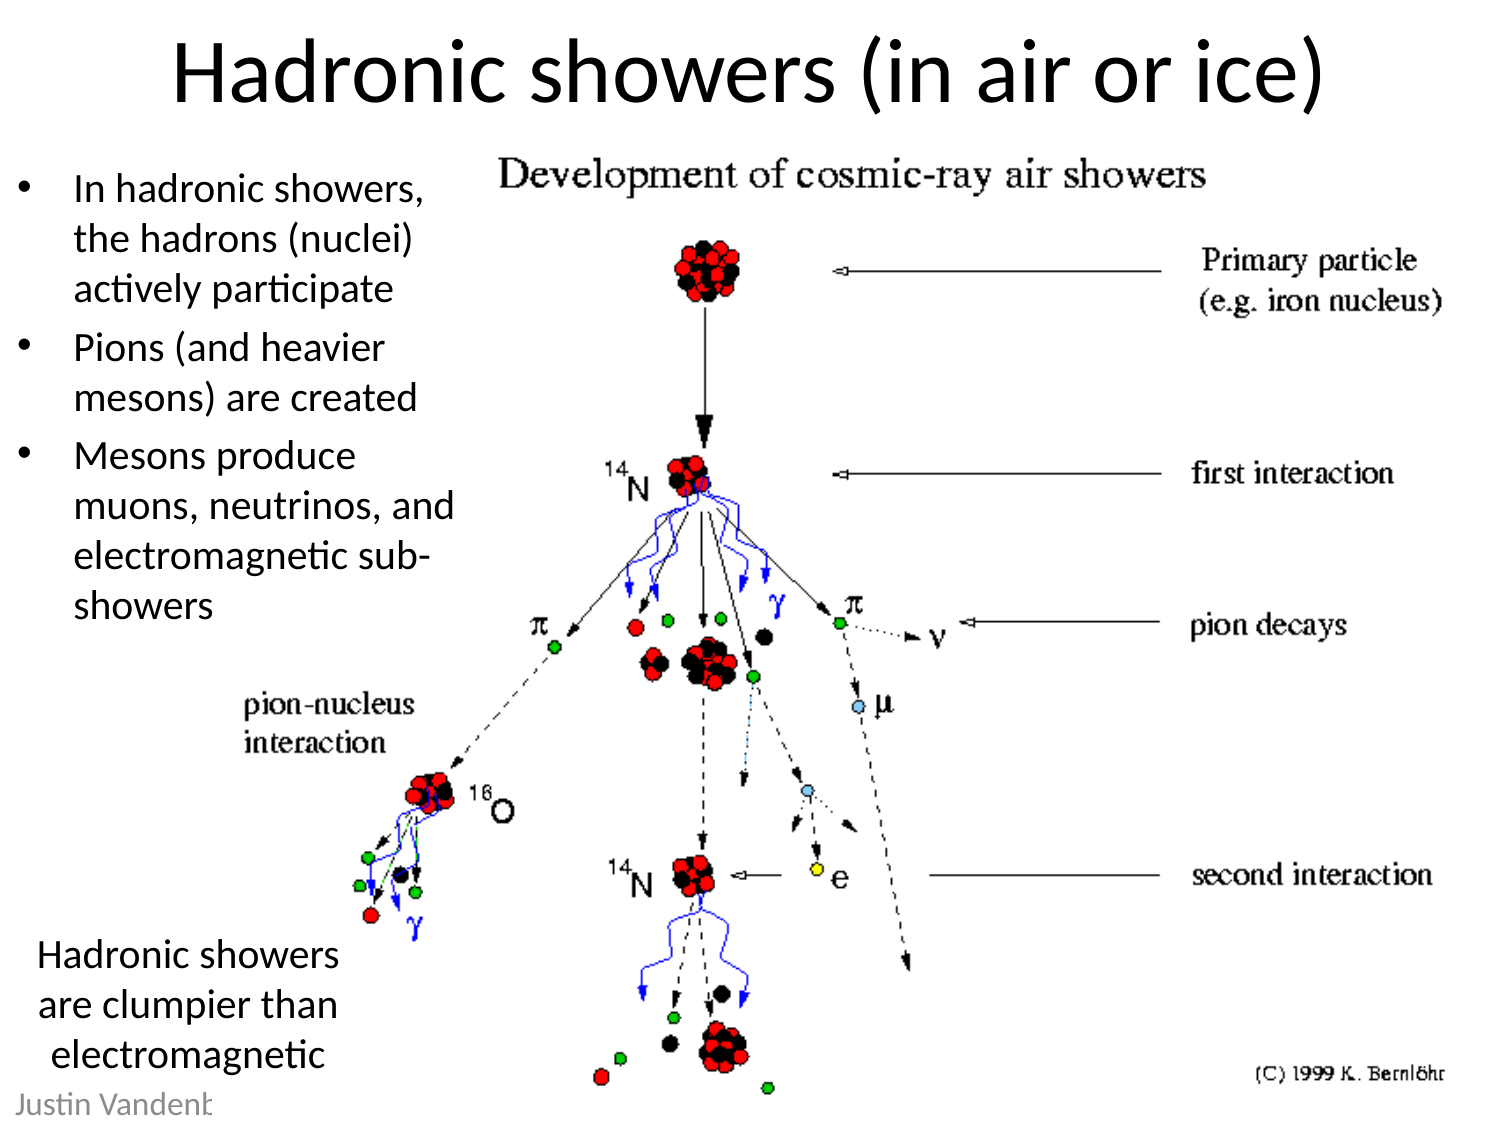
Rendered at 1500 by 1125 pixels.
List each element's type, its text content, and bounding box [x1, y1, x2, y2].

picture [212, 63, 1500, 1125]
footer Justin Vandenbroucke Detector physics [0, 1078, 207, 1125]
text_box Hadronic showers are clumpier than electromagnetic [0, 919, 207, 1078]
list In hadronic showers, the hadrons (nuclei) actively participate Pions (and heavier mesons) are created Mesons produce muons, neutrinos, and electromagnetic sub-showers [2, 153, 207, 635]
title Hadronic showers (in air or ice) [75, 0, 1425, 153]
